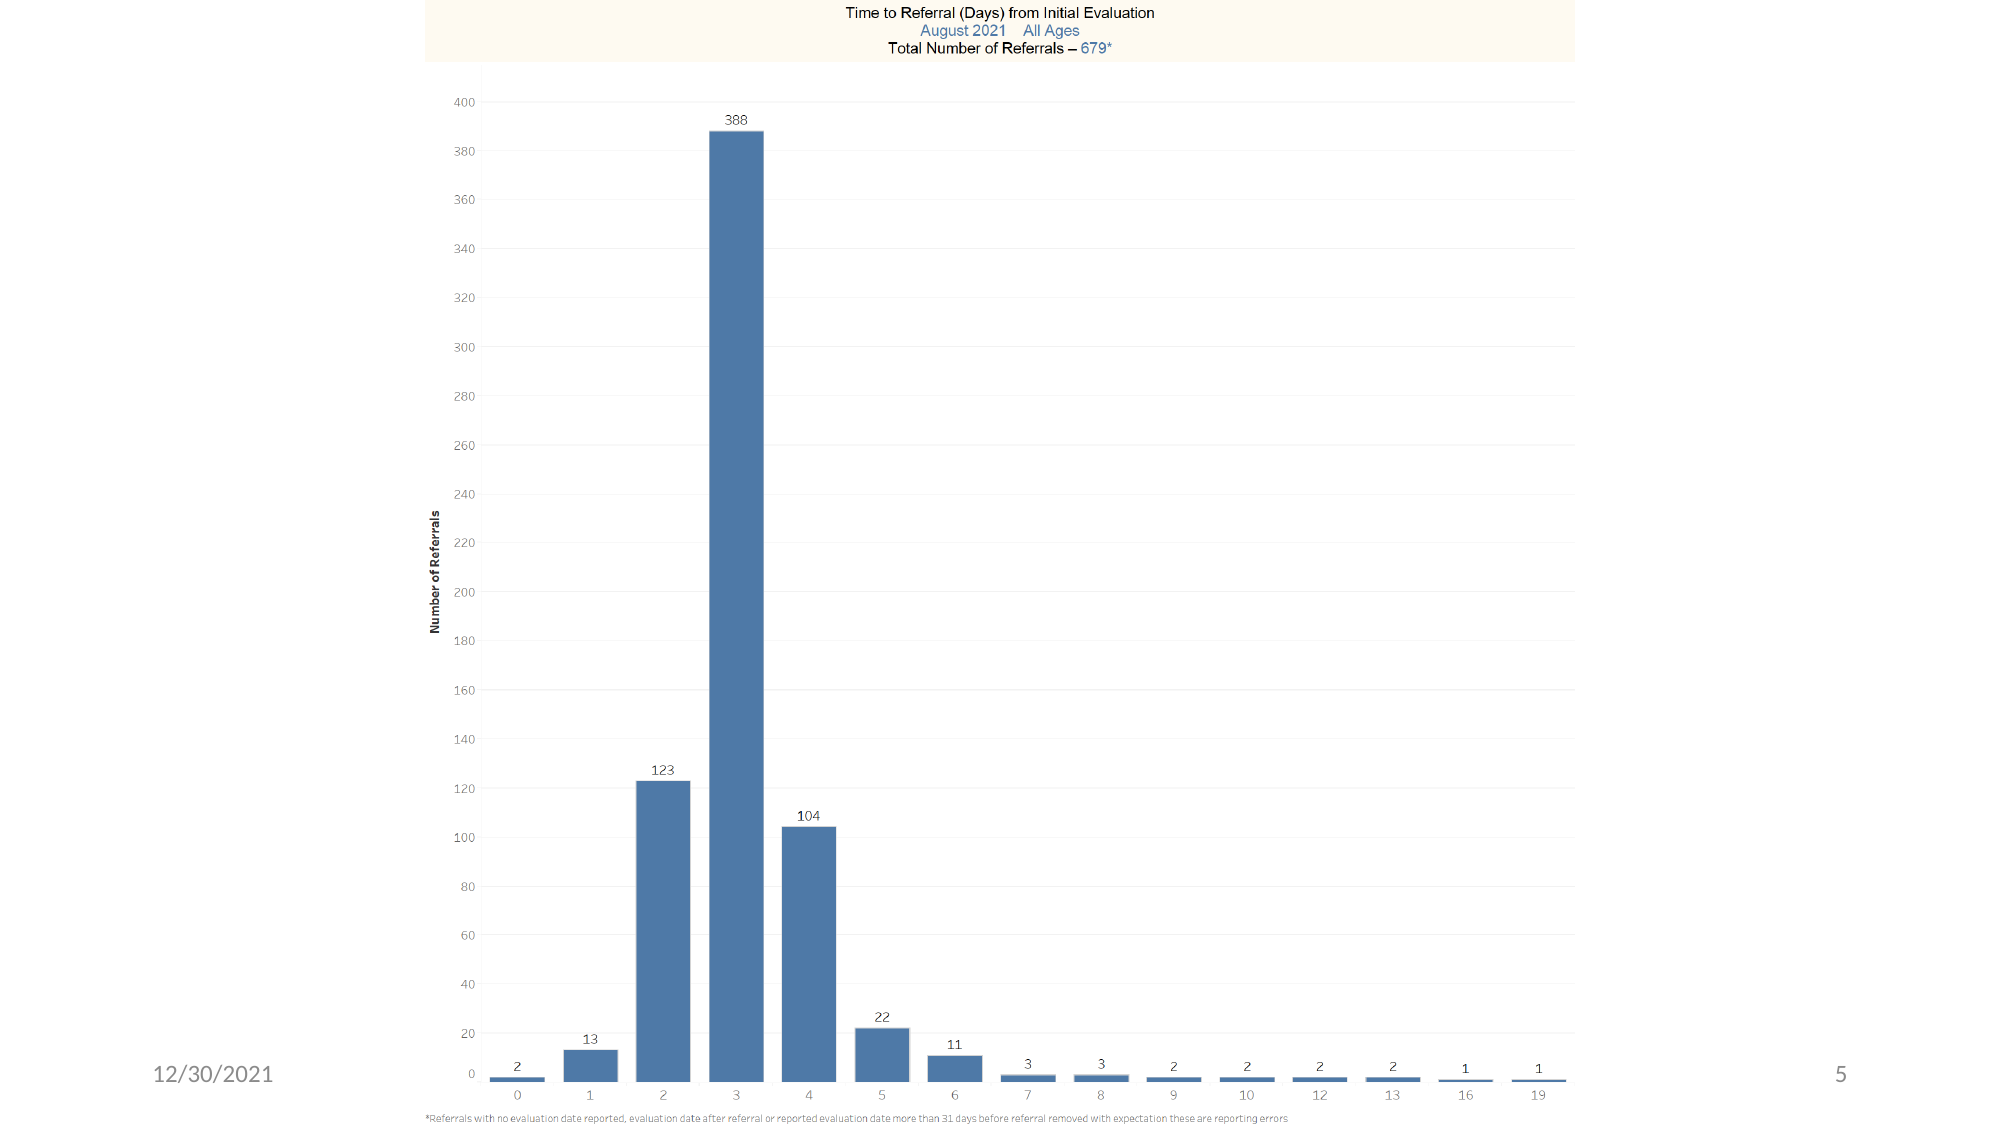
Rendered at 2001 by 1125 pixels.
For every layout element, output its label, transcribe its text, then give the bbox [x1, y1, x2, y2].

picture [425, 0, 1575, 1125]
slide_number 5 [1575, 1042, 1863, 1103]
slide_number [137, 1042, 425, 1103]
